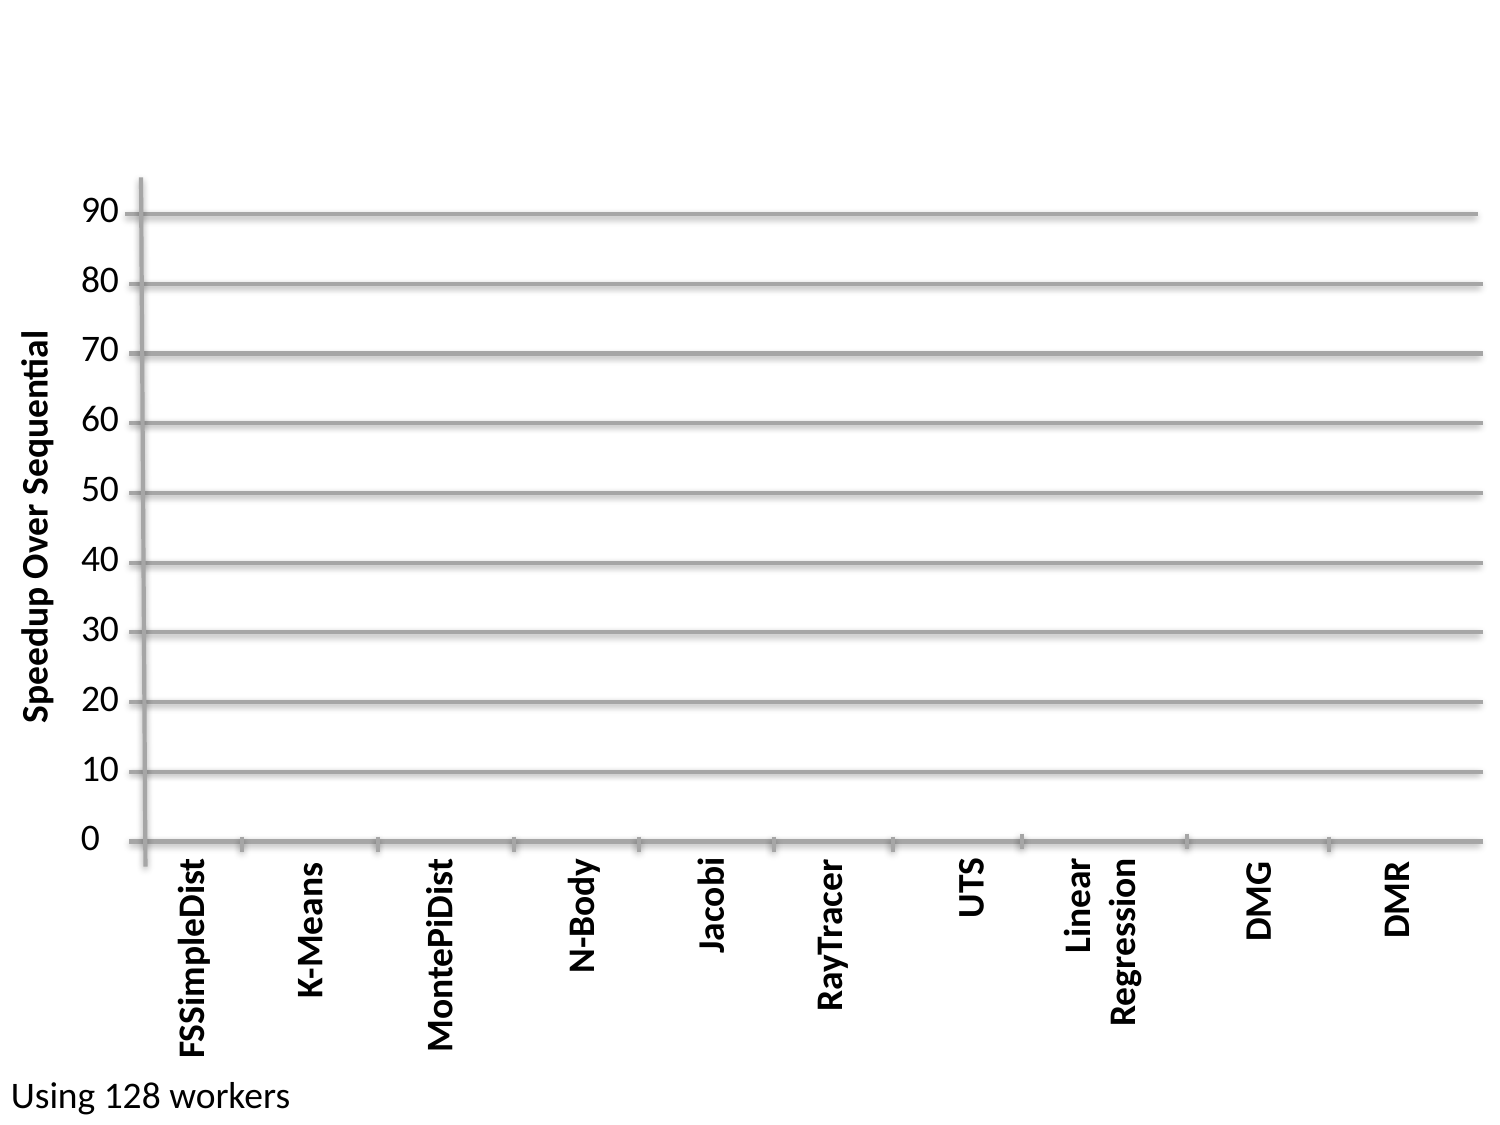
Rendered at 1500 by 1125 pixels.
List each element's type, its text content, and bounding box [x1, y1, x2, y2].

text_box 20 [66, 666, 134, 726]
text_box Using 128 workers [0, 1064, 314, 1124]
text_box DMR [1364, 848, 1424, 954]
text_box FSSimpleDist [159, 852, 220, 1064]
text_box 50 [66, 456, 134, 517]
text_box RayTracer [797, 852, 857, 1027]
text_box Linear Regression [1045, 852, 1150, 1042]
text_box K-Means [277, 852, 338, 1014]
text_box Speedup Over Sequential [2, 315, 63, 739]
text_box 10 [66, 736, 134, 796]
text_box 70 [66, 317, 134, 377]
text_box 0 [66, 805, 115, 866]
text_box 90 [66, 177, 134, 238]
text_box 30 [66, 596, 134, 657]
text_box 80 [66, 247, 134, 307]
text_box 60 [66, 386, 134, 447]
text_box UTS [938, 852, 999, 933]
text_box MontePiDist [407, 852, 468, 1068]
text_box Jacobi [679, 852, 739, 969]
text_box 40 [66, 526, 134, 587]
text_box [140, 177, 146, 867]
text_box N-Body [549, 852, 609, 989]
text_box DMG [1225, 848, 1286, 957]
